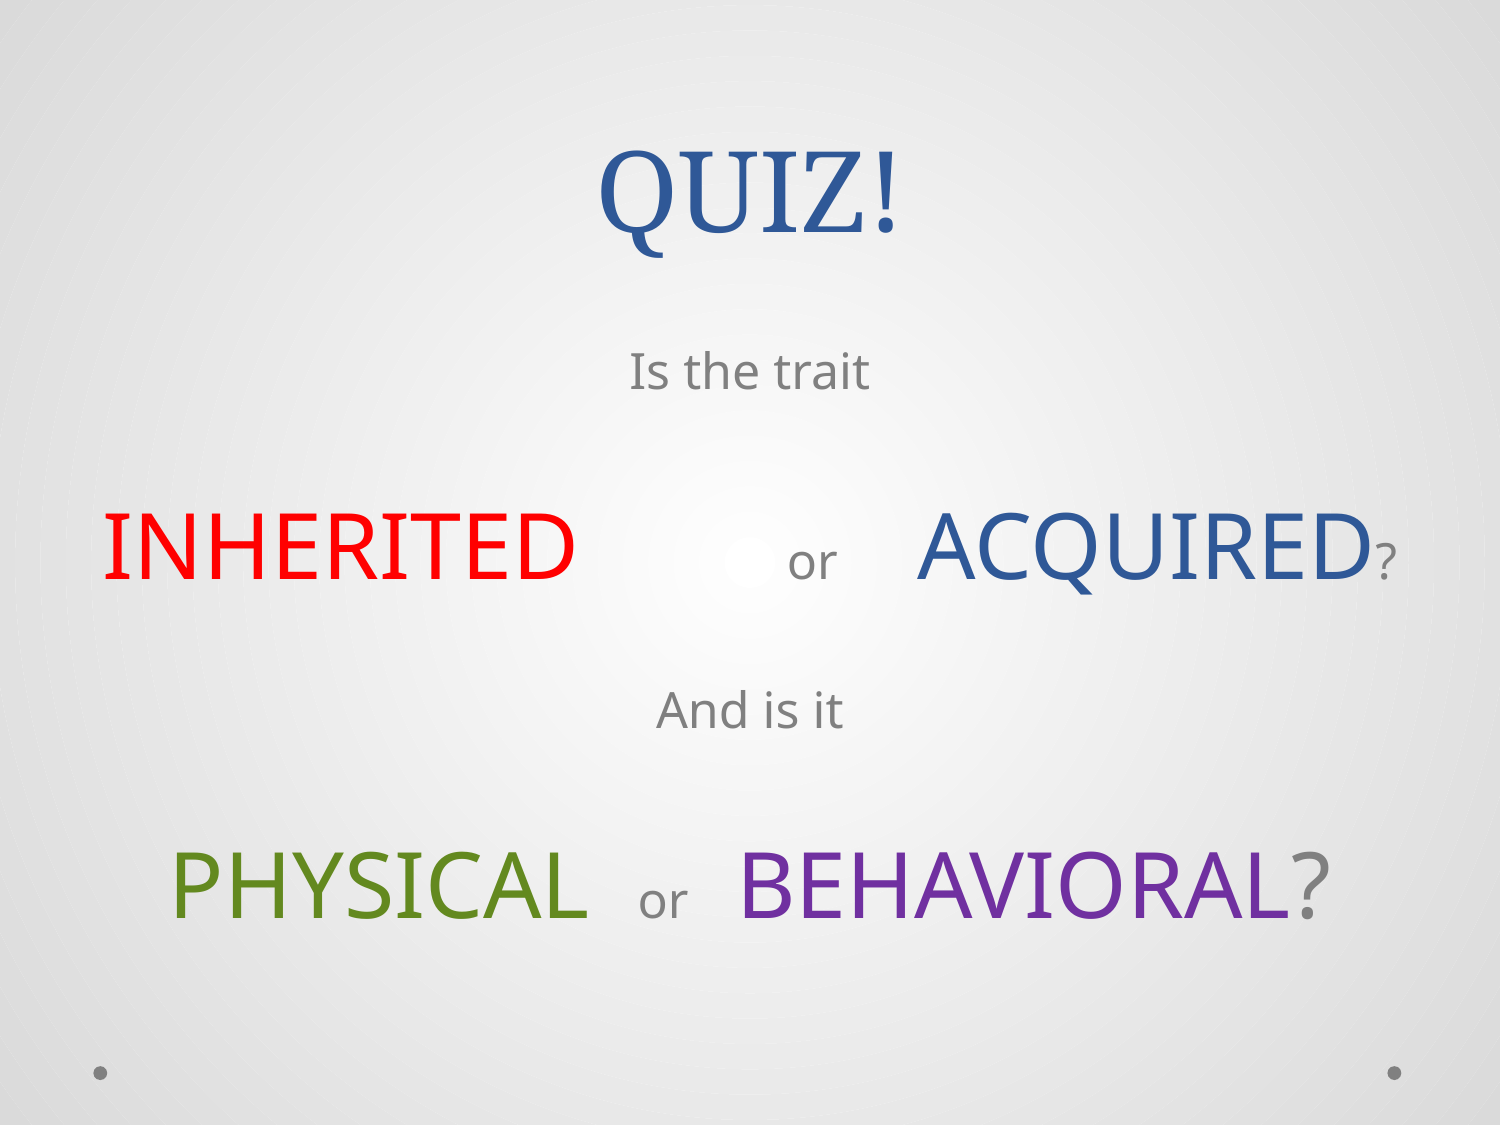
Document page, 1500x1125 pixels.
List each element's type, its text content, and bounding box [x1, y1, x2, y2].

list Is the trait INHERITED or ACQUIRED? And is it PHYSICAL or BEHAVIORAL? [75, 262, 1425, 1005]
title QUIZ! [75, 0, 1425, 262]
